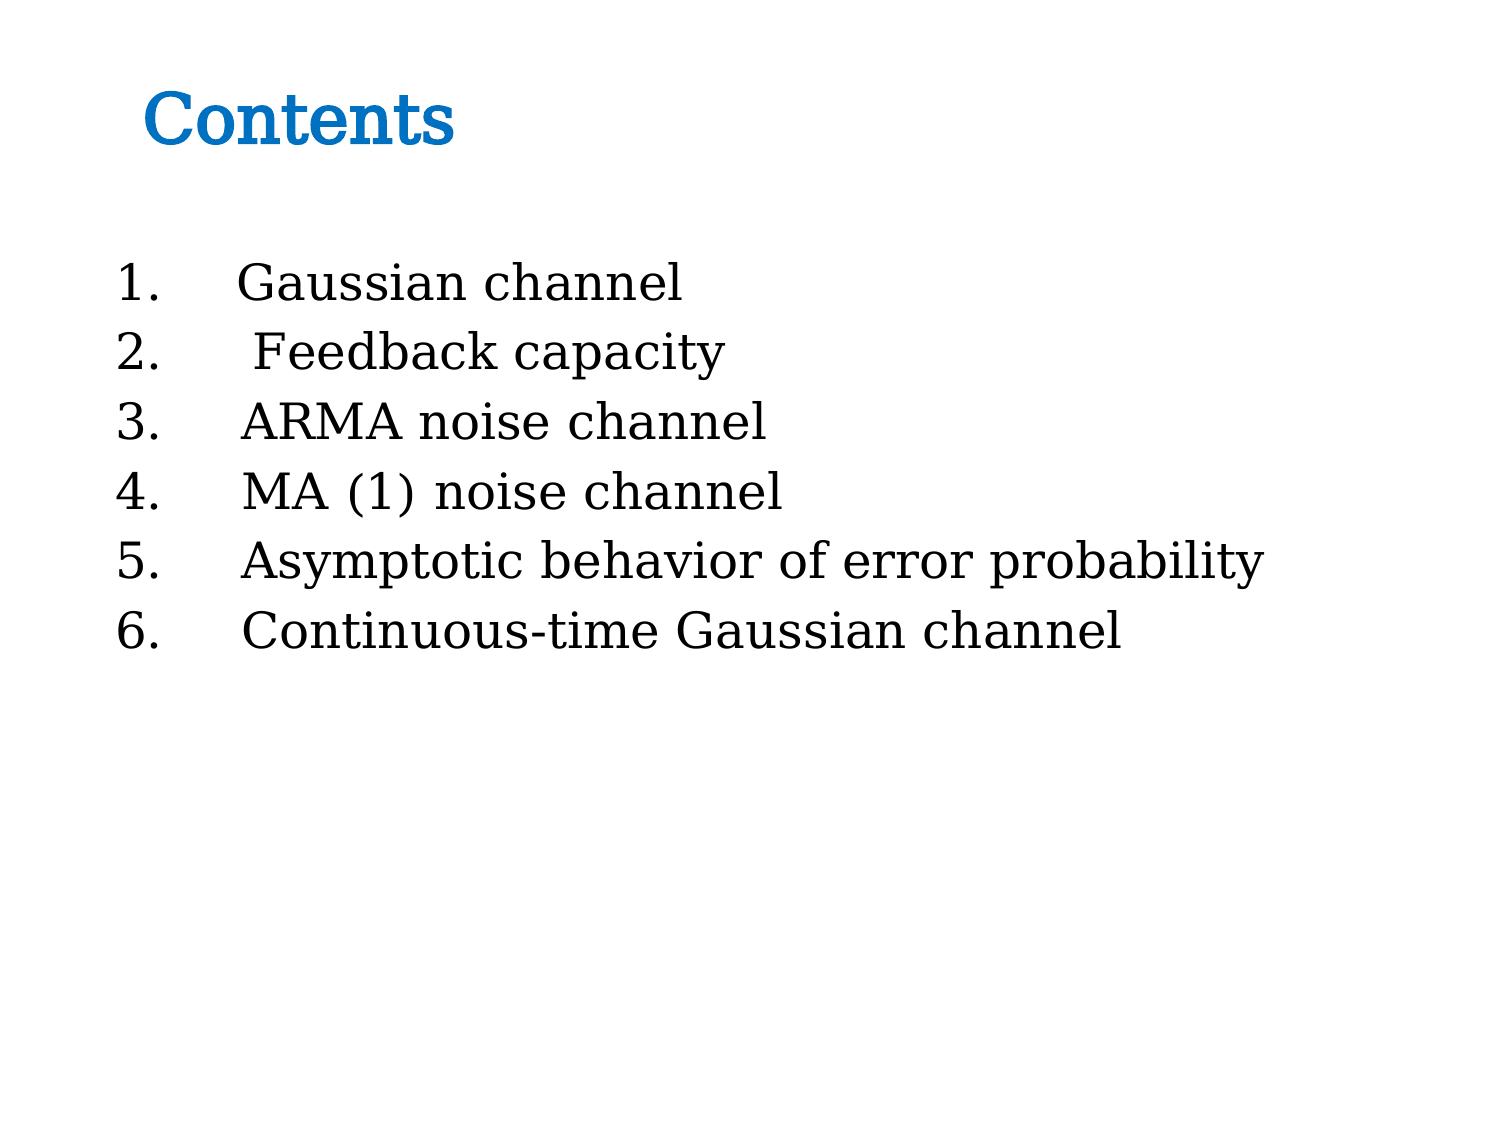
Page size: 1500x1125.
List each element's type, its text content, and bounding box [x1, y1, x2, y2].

title Contents [127, 45, 1353, 197]
list 1. Gaussian channel 2. Feedback capacity 3. ARMA noise channel 4. MA (1) noise channel 5. Asymptotic behavior of error probability 6. Continuous-time Gaussian channel [100, 249, 1400, 1106]
